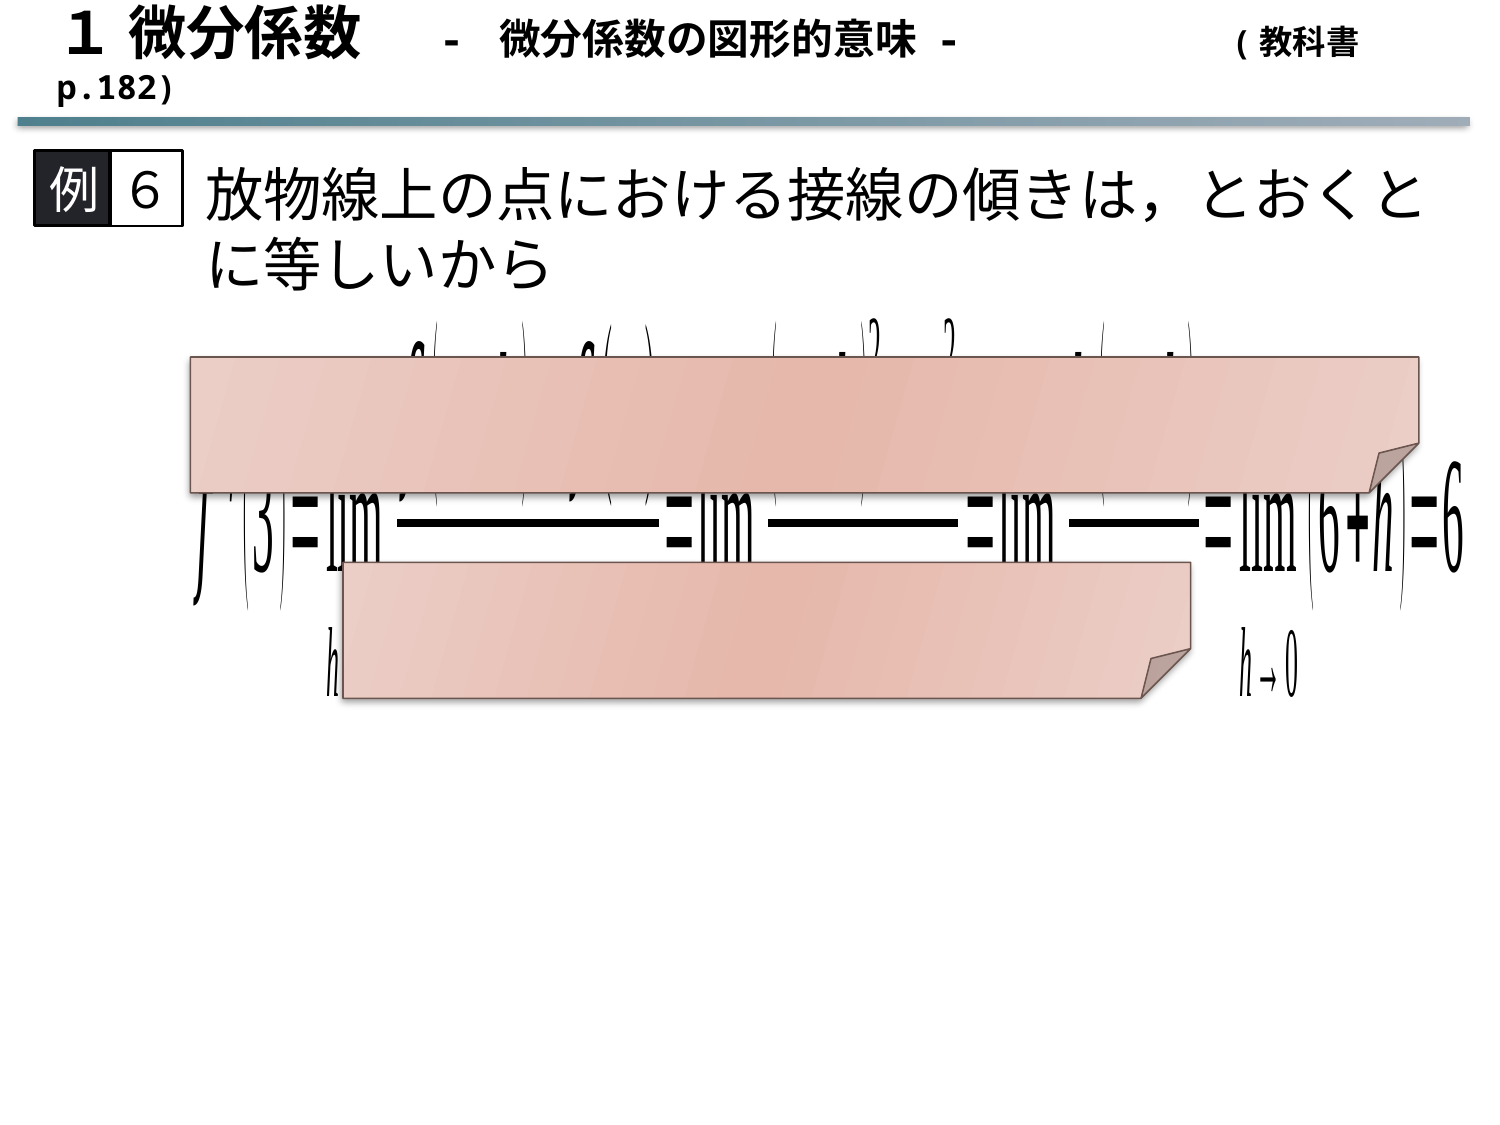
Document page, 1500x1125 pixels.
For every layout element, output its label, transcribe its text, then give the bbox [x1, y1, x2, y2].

text_box [342, 561, 1192, 700]
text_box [34, 150, 183, 227]
text_box [189, 356, 1420, 494]
text_box １ 微分係数 - 微分係数の図形的意味 - (教科書 p.182) [42, 13, 1471, 114]
